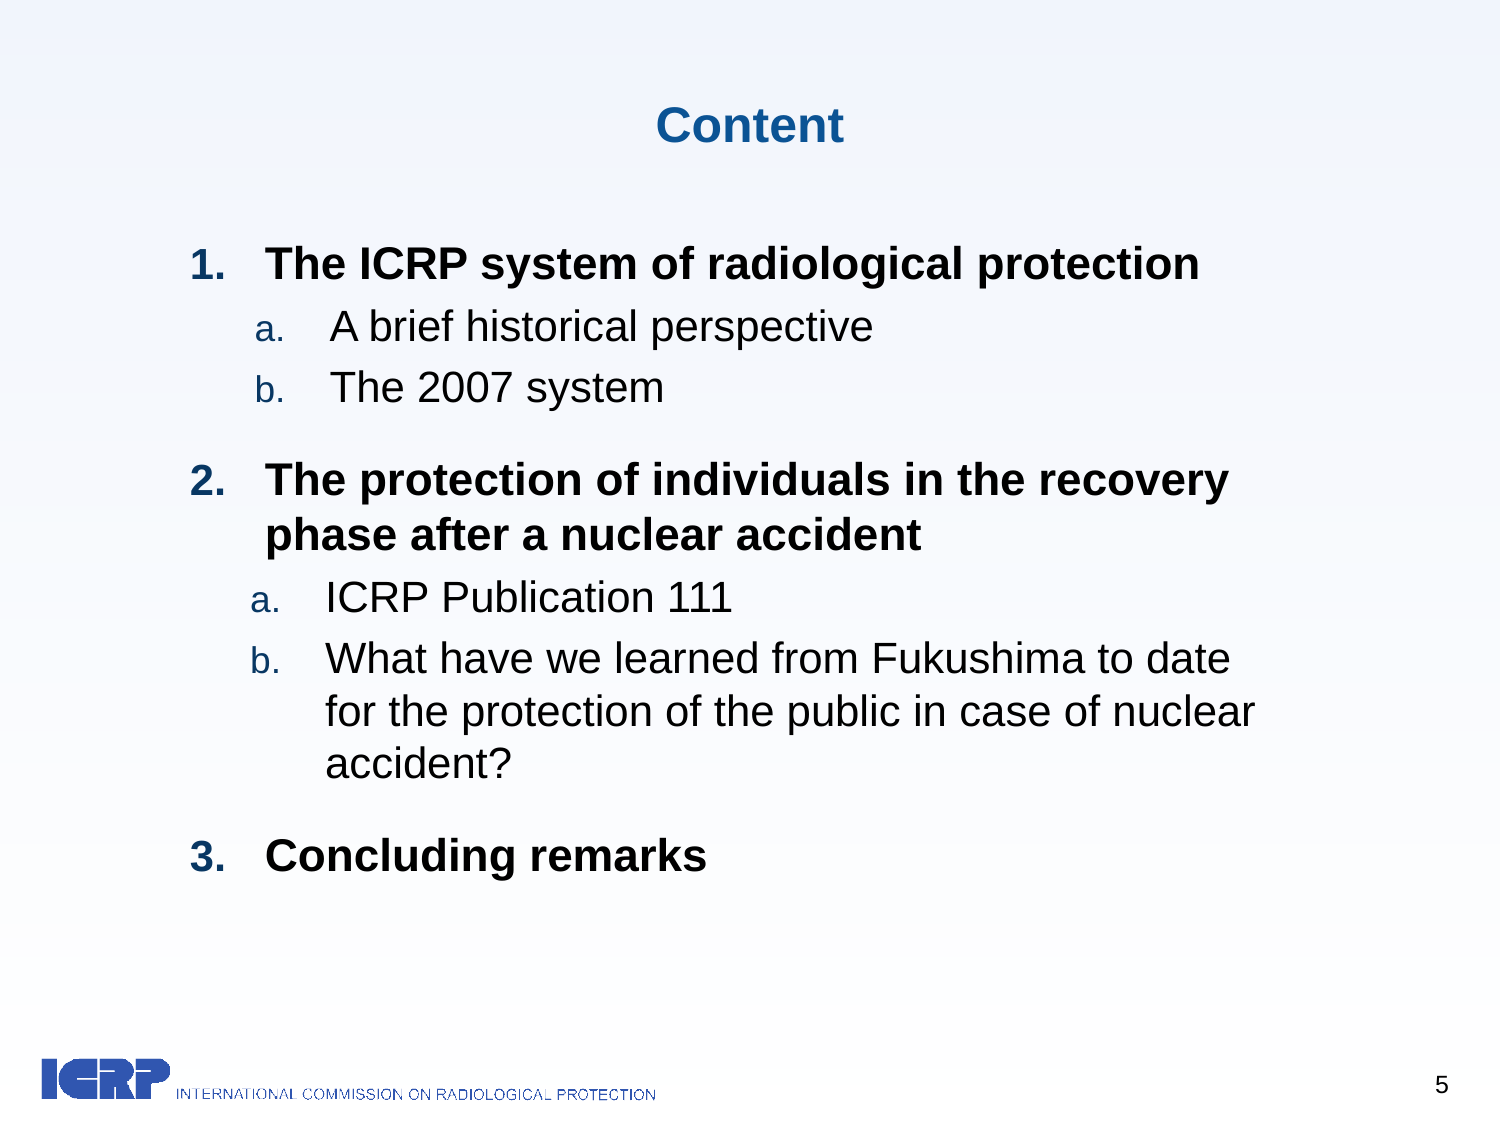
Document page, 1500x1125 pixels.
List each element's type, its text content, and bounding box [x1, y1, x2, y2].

text_box 5 [1151, 1031, 1464, 1107]
list The ICRP system of radiological protection A brief historical perspective The 2007 system The protection of individuals in the recovery phase after a nuclear accident ICRP Publication 111 What have we learned from Fukushima to date for the protection of the public in case of nuclear accident? Concluding remarks [174, 162, 1300, 1038]
picture [37, 1052, 663, 1105]
title Content [75, 50, 1425, 188]
